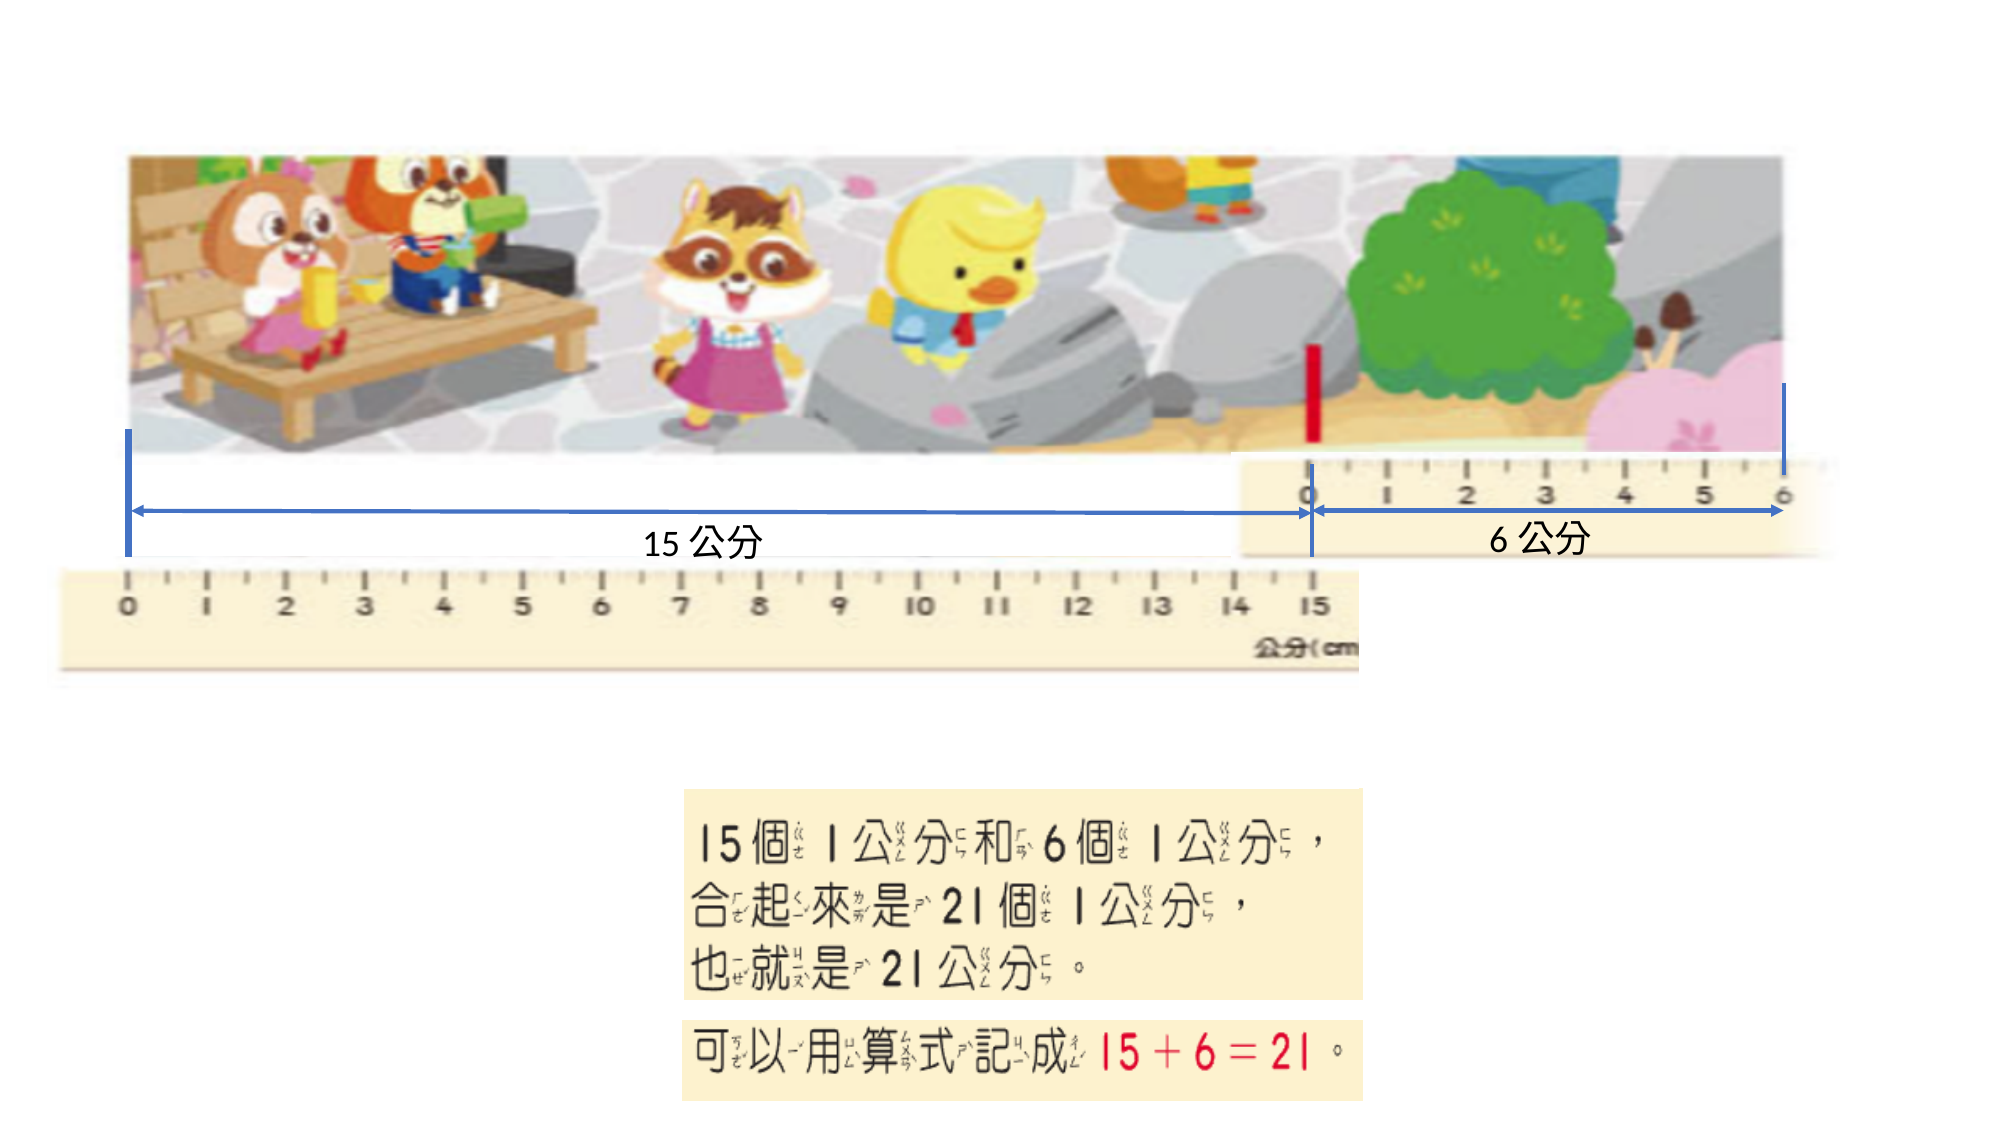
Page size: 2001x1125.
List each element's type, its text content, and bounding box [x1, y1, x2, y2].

text_box 15公分 [627, 513, 779, 556]
picture [47, 106, 1840, 1000]
text_box 6公分 [1474, 563, 1607, 568]
picture [682, 1020, 1363, 1101]
